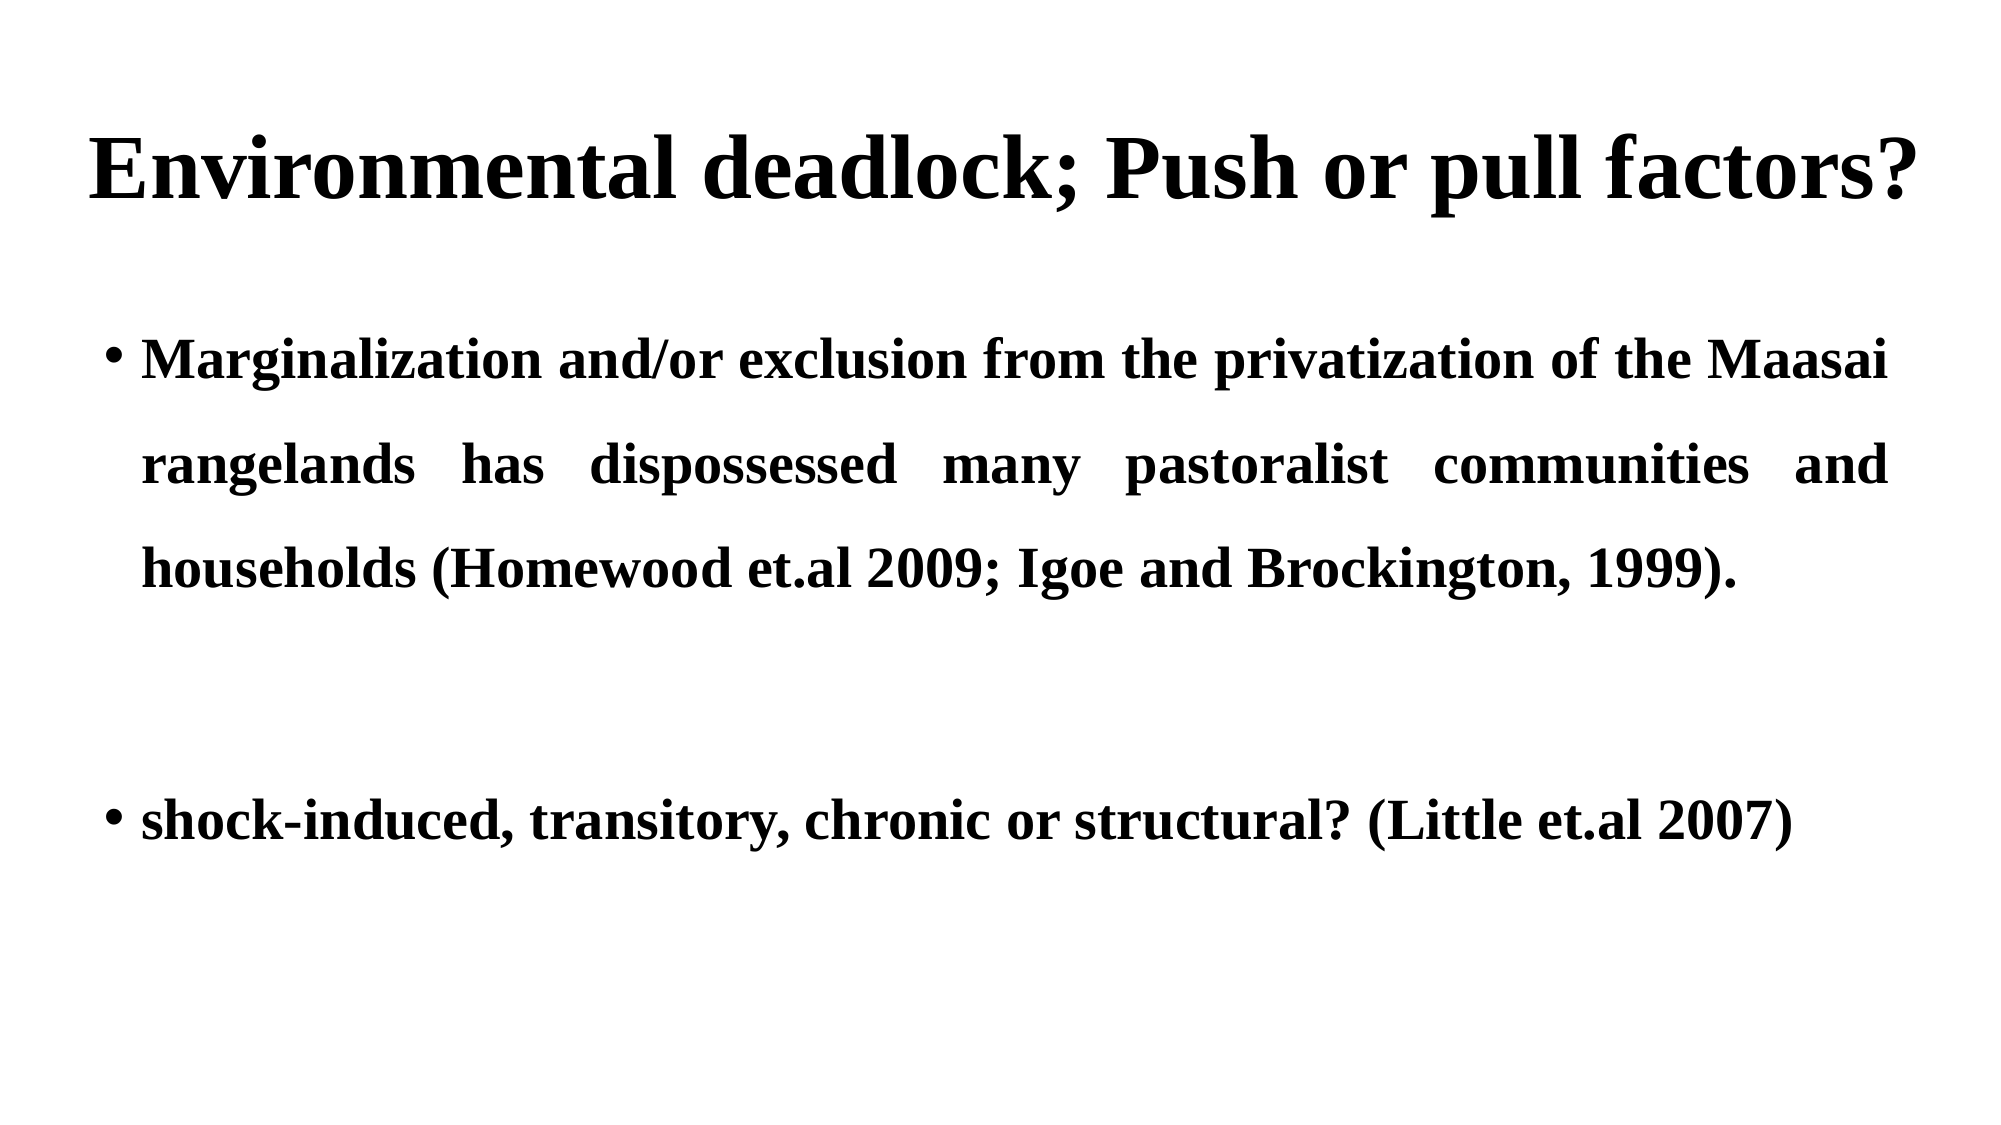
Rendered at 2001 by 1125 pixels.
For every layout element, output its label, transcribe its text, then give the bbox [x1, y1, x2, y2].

list Marginalization and/or exclusion from the privatization of the Maasai rangelands has dispossessed many pastoralist communities and households (Homewood et.al 2009; Igoe and Brockington, 1999). shock-induced, transitory, chronic or structural? (Little et.al 2007) [88, 277, 1906, 1084]
title Environmental deadlock; Push or pull factors? [73, 59, 1967, 278]
